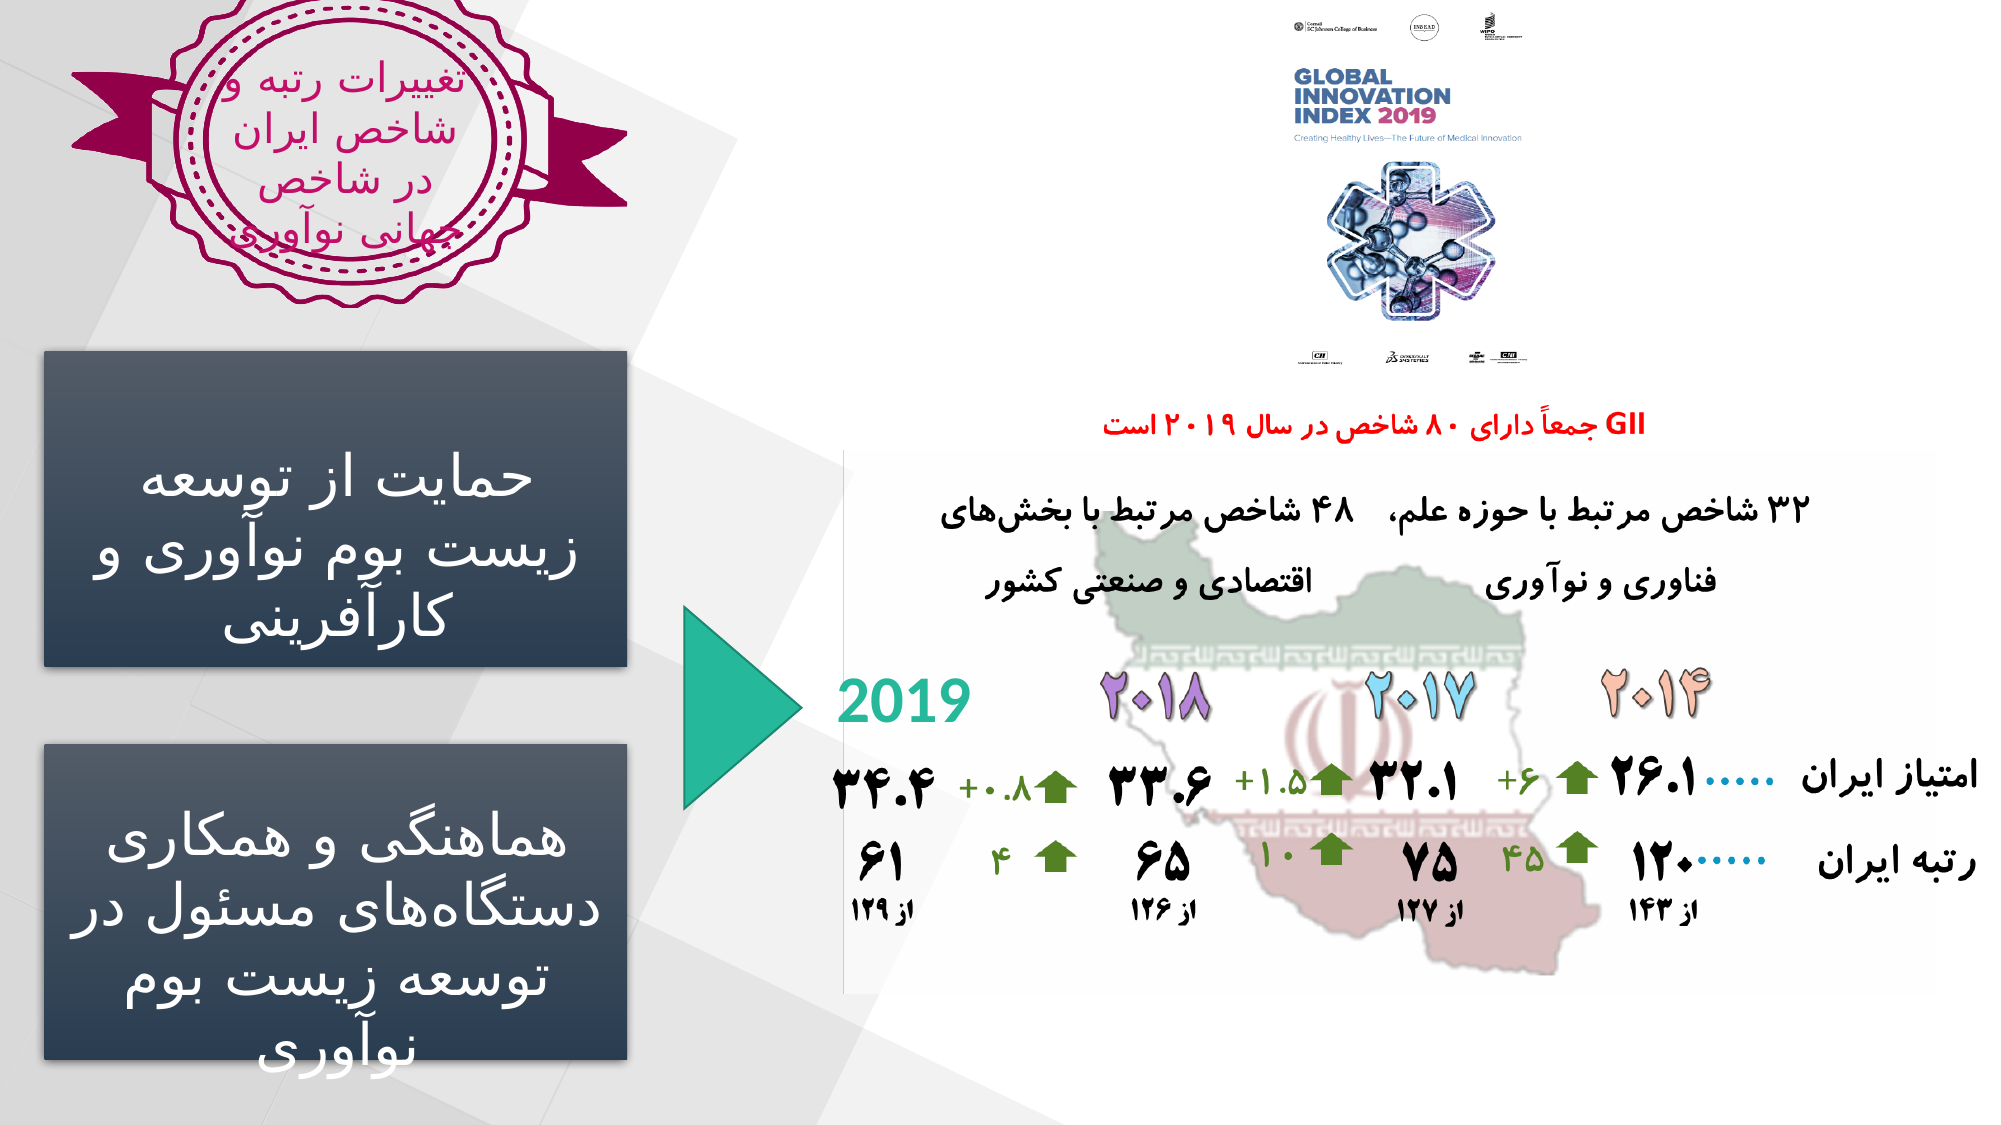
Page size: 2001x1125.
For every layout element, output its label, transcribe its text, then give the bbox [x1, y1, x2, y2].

picture [801, 0, 2001, 994]
text_box [683, 604, 801, 811]
picture [71, 0, 628, 308]
text_box حمایت از توسعه زیست بوم نوآوری و کارآفرینی [54, 430, 621, 656]
text_box [44, 744, 628, 1060]
text_box [44, 351, 628, 667]
text_box هماهنگی و همکاری دستگاه‌های مسئول در توسعه زیست بوم نوآوری [54, 789, 621, 1085]
